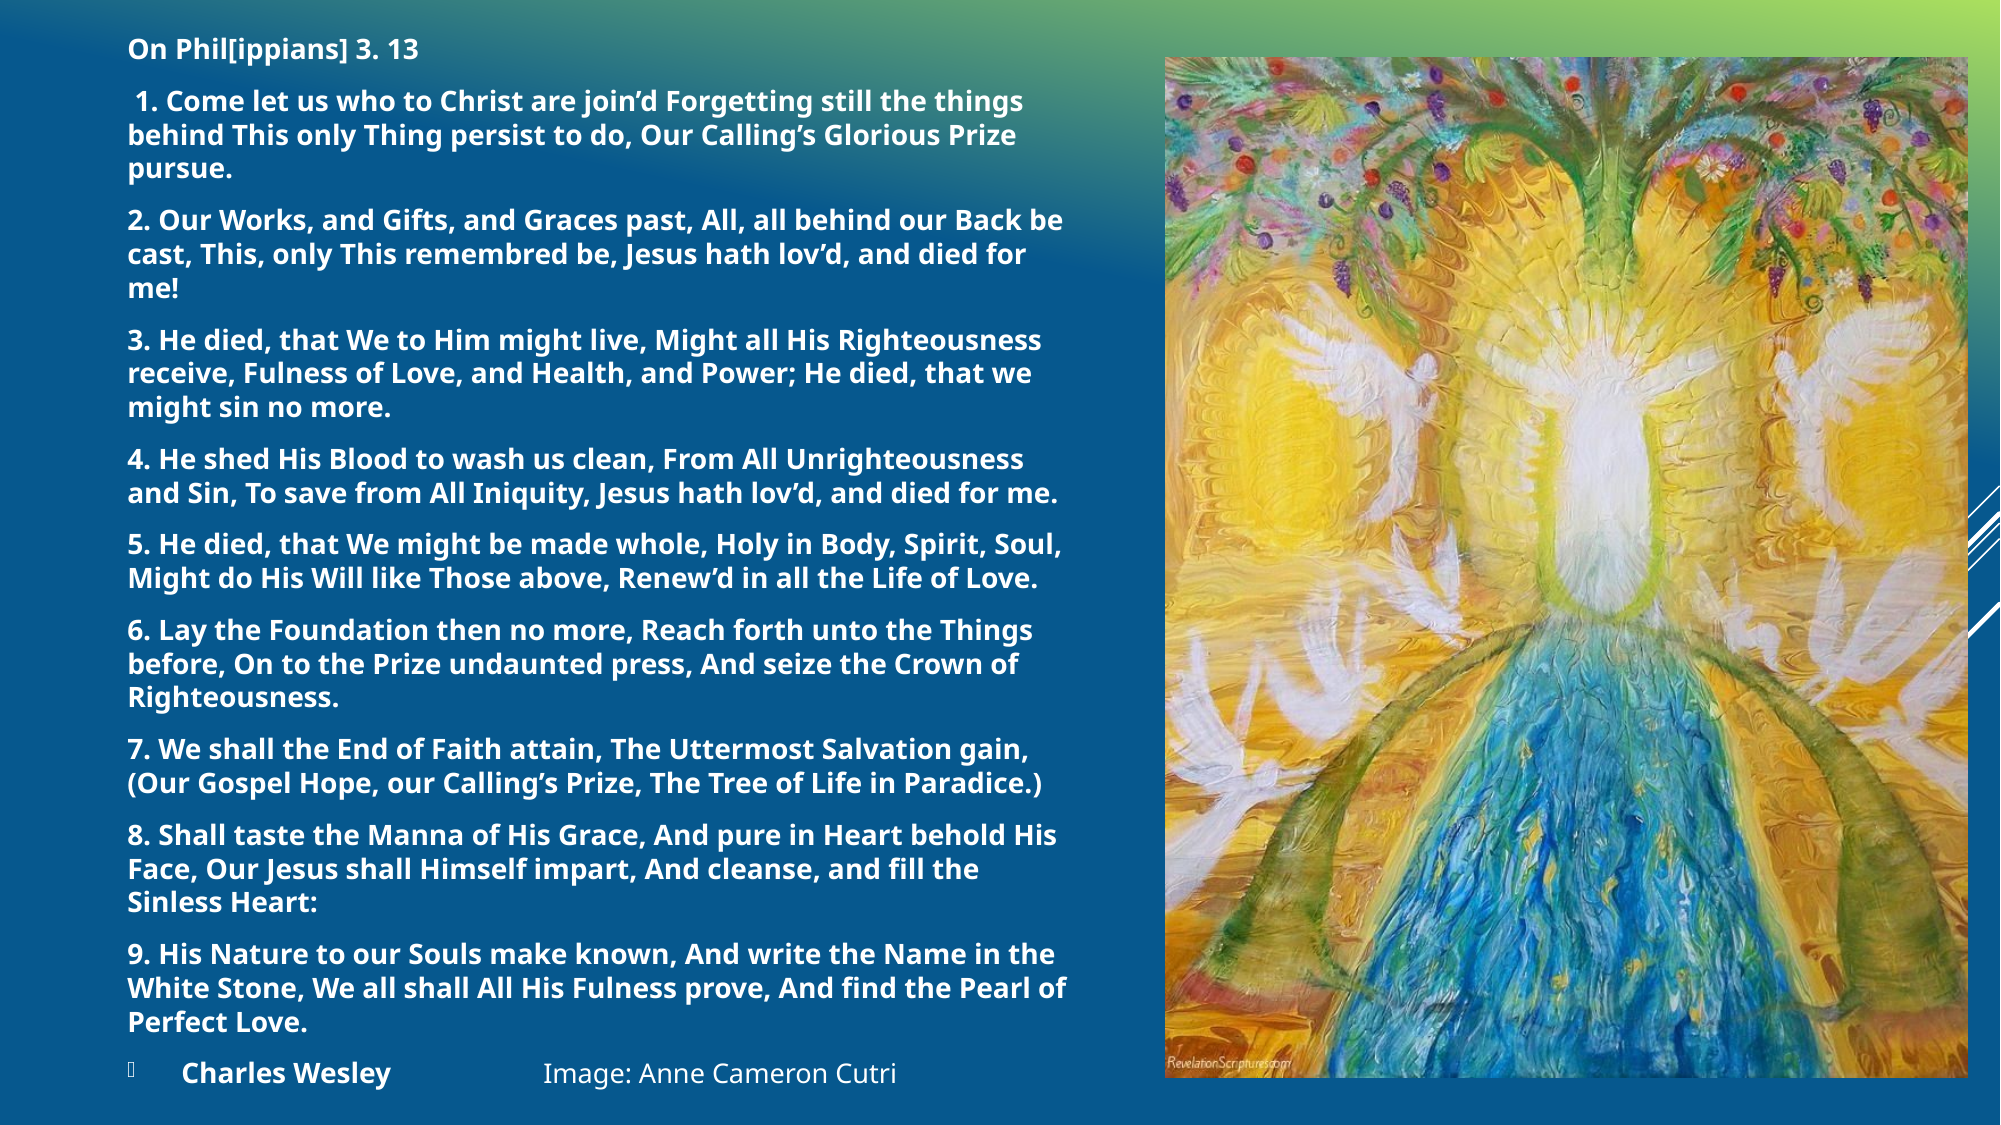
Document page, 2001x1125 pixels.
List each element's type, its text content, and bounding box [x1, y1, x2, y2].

list On Phil[ippians] 3. 13 1. Come let us who to Christ are join’d Forgetting still the things behind This only Thing persist to do, Our Calling’s Glorious Prize pursue. 2. Our Works, and Gifts, and Graces past, All, all behind our Back be cast, This, only This remembred be, Jesus hath lov’d, and died for me! 3. He died, that We to Him might live, Might all His Righteousness receive, Fulness of Love, and Health, and Power; He died, that we might sin no more. 4. He shed His Blood to wash us clean, From All Unrighteousness and Sin, To save from All Iniquity, Jesus hath lov’d, and died for me. 5. He died, that We might be made whole, Holy in Body, Spirit, Soul, Might do His Will like Those above, Renew’d in all the Life of Love. 6. Lay the Foundation then no more, Reach forth unto the Things before, On to the Prize undaunted press, And seize the Crown of Righteousness. 7. We shall the End of Faith attain, The Uttermost Salvation gain, (Our Gospel Hope, our Calling’s Prize, The Tree of Life in Paradice.) 8. Shall taste the Manna of His Grace, And pure in Heart behold His Face, Our Jesus shall Himself impart, And cleanse, and fill the Sinless Heart: 9. His Nature to our Souls make known, And write the Name in the White Stone, We all shall All His Fulness prove, And find the Pearl of Perfect Love. Charles Wesley Image: Anne Cameron Cutri [112, 30, 1088, 1091]
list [1165, 57, 1968, 1079]
